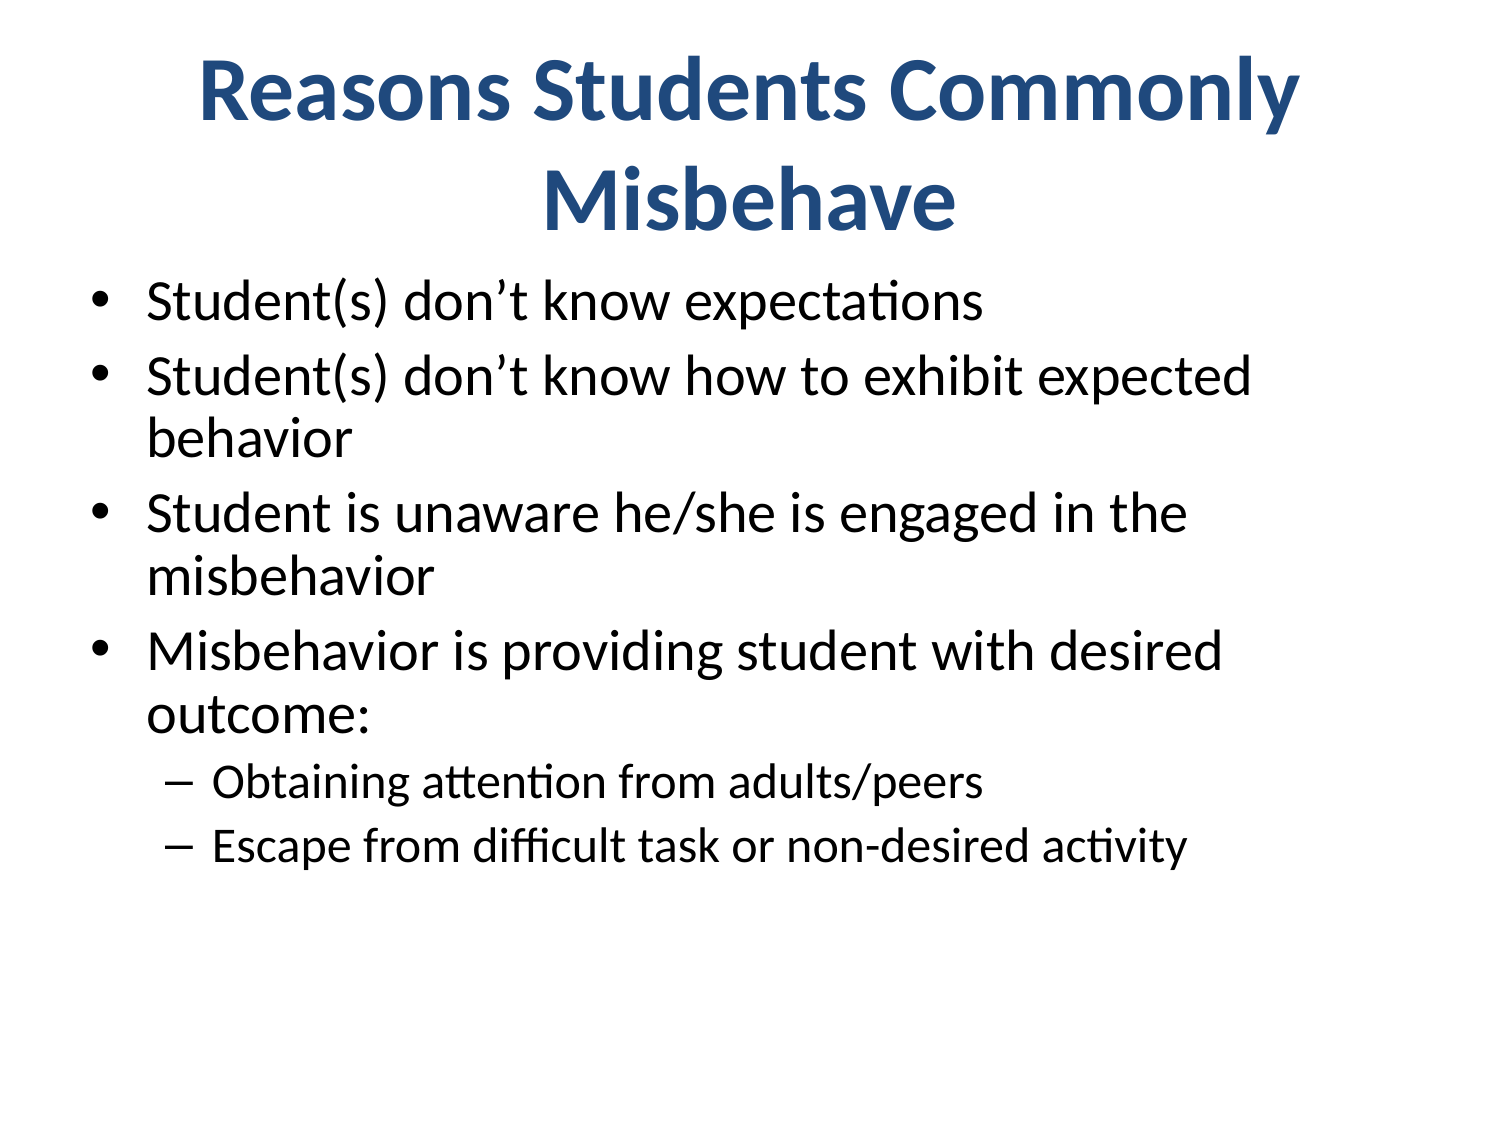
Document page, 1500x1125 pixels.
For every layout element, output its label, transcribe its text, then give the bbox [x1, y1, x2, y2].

list Student(s) don’t know expectations Student(s) don’t know how to exhibit expected behavior Student is unaware he/she is engaged in the misbehavior Misbehavior is providing student with desired outcome: Obtaining attention from adults/peers Escape from difficult task or non-desired activity [75, 262, 1425, 1005]
title Reasons Students Commonly Misbehave [75, 45, 1425, 233]
